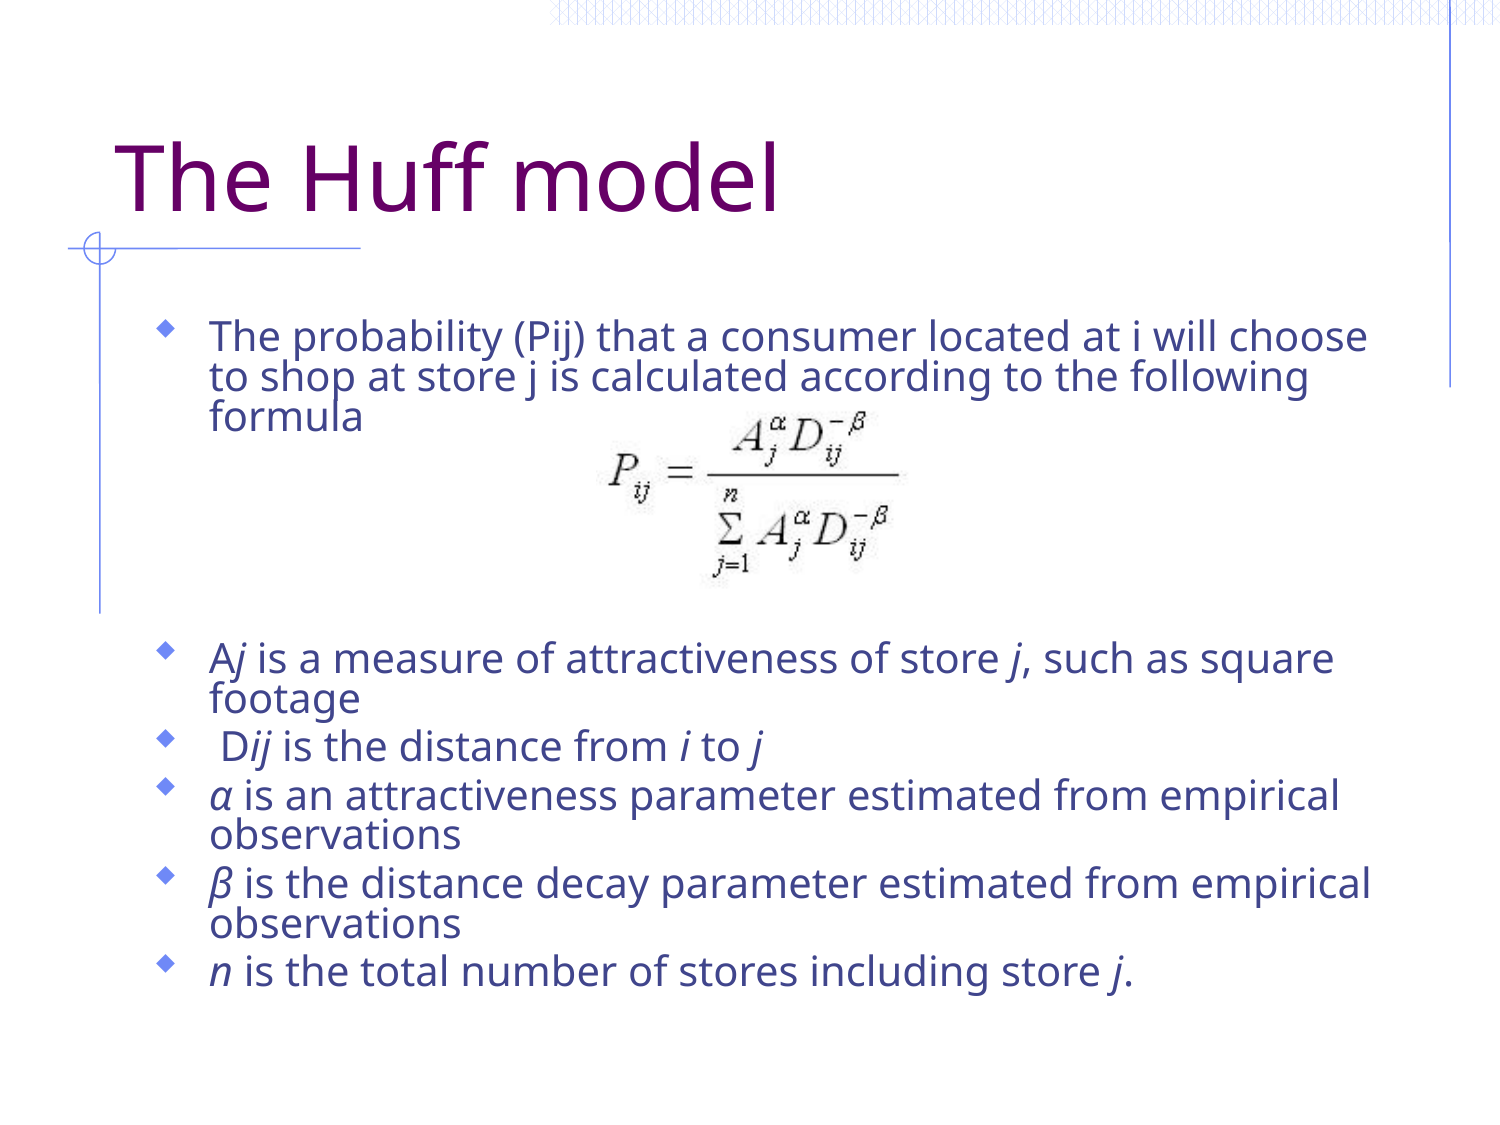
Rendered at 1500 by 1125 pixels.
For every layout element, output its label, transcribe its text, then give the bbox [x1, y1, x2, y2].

list The probability (Pij) that a consumer located at i will choose to shop at store j is calculated according to the following formula Aj is a measure of attractiveness of store j, such as square footage Dij is the distance from i to j α is an attractiveness parameter estimated from empirical observations β is the distance decay parameter estimated from empirical observations n is the total number of stores including store j. [137, 312, 1413, 988]
title The Huff model [99, 49, 1376, 238]
picture [596, 396, 916, 614]
